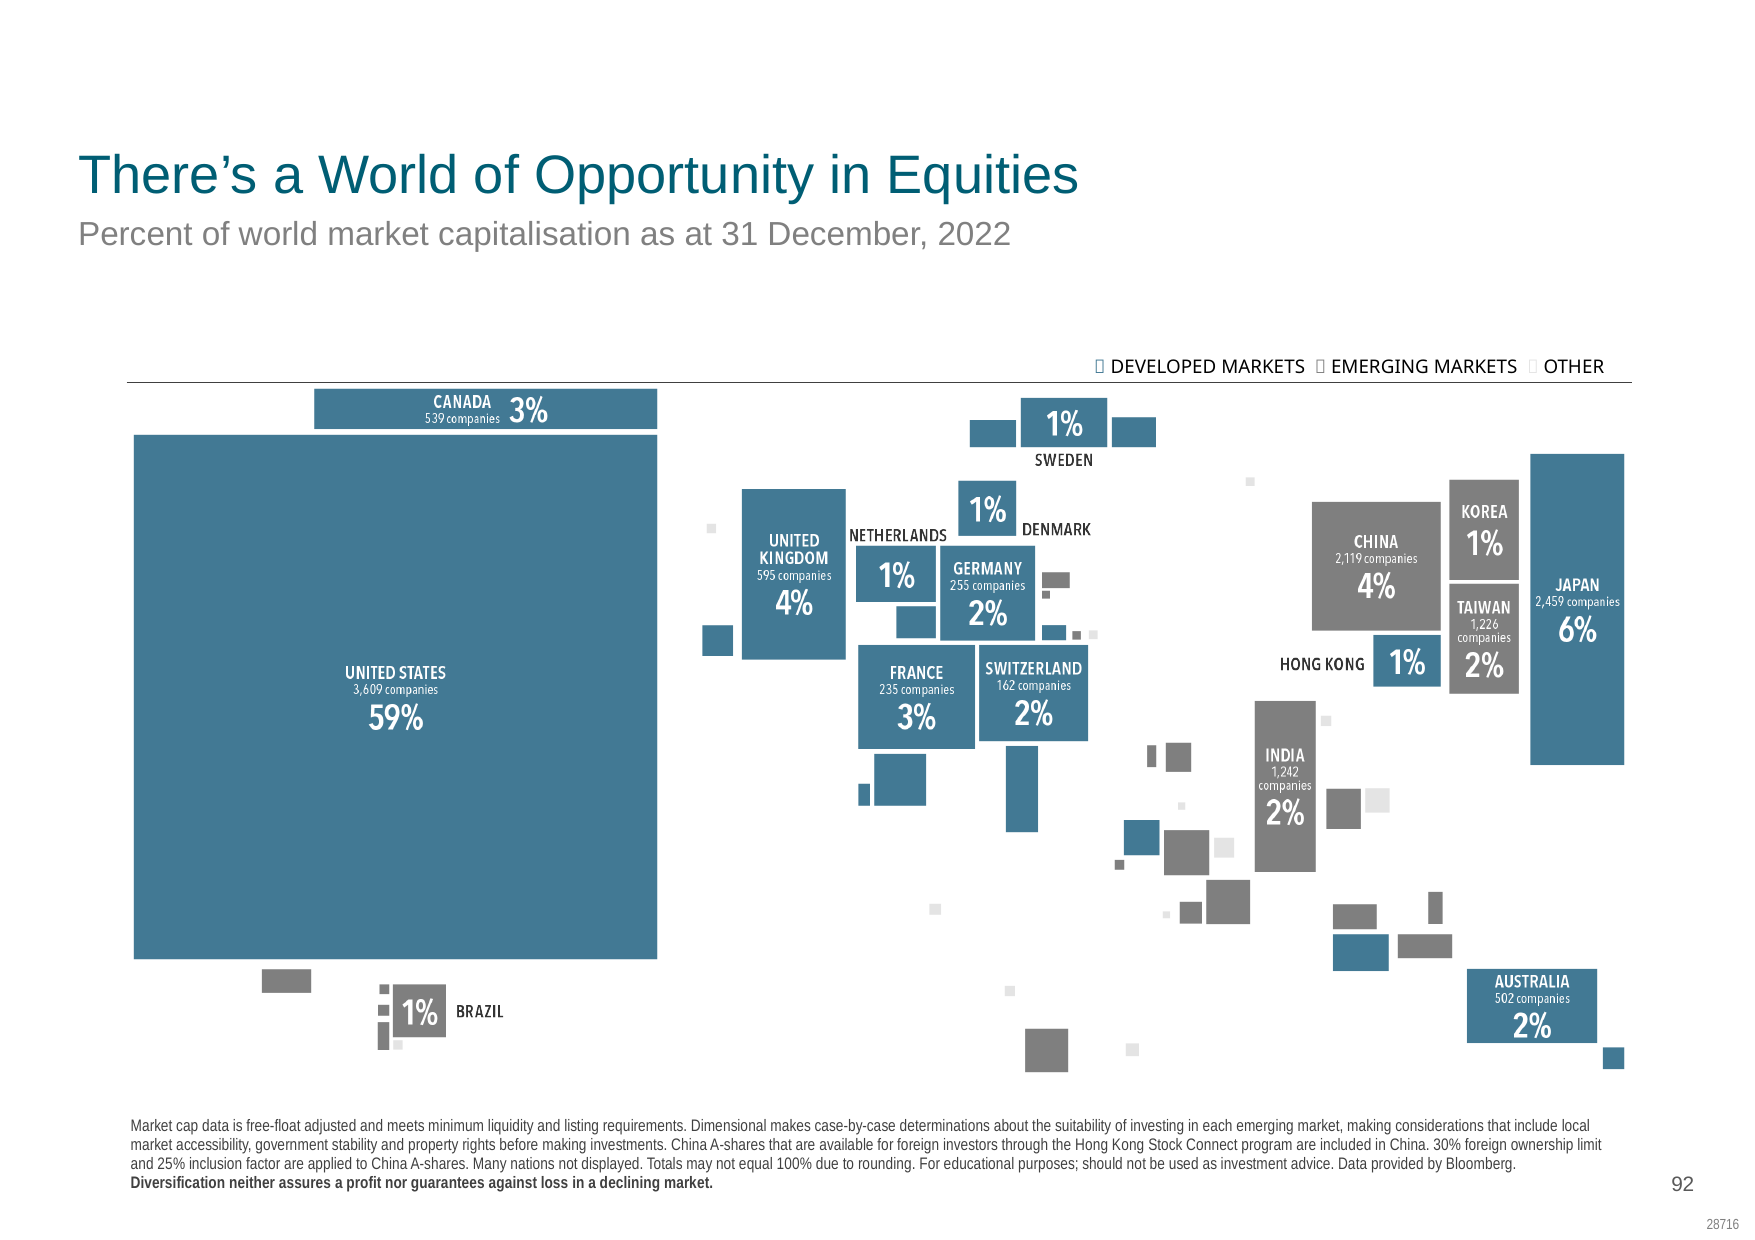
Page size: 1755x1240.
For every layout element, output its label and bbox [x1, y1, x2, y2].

title [63, 134, 1698, 201]
text_box [126, 346, 1655, 385]
list [63, 201, 1706, 276]
picture [130, 386, 1627, 1092]
list [115, 1153, 1627, 1200]
list [1433, 1202, 1755, 1240]
slide_number [1671, 1153, 1755, 1202]
